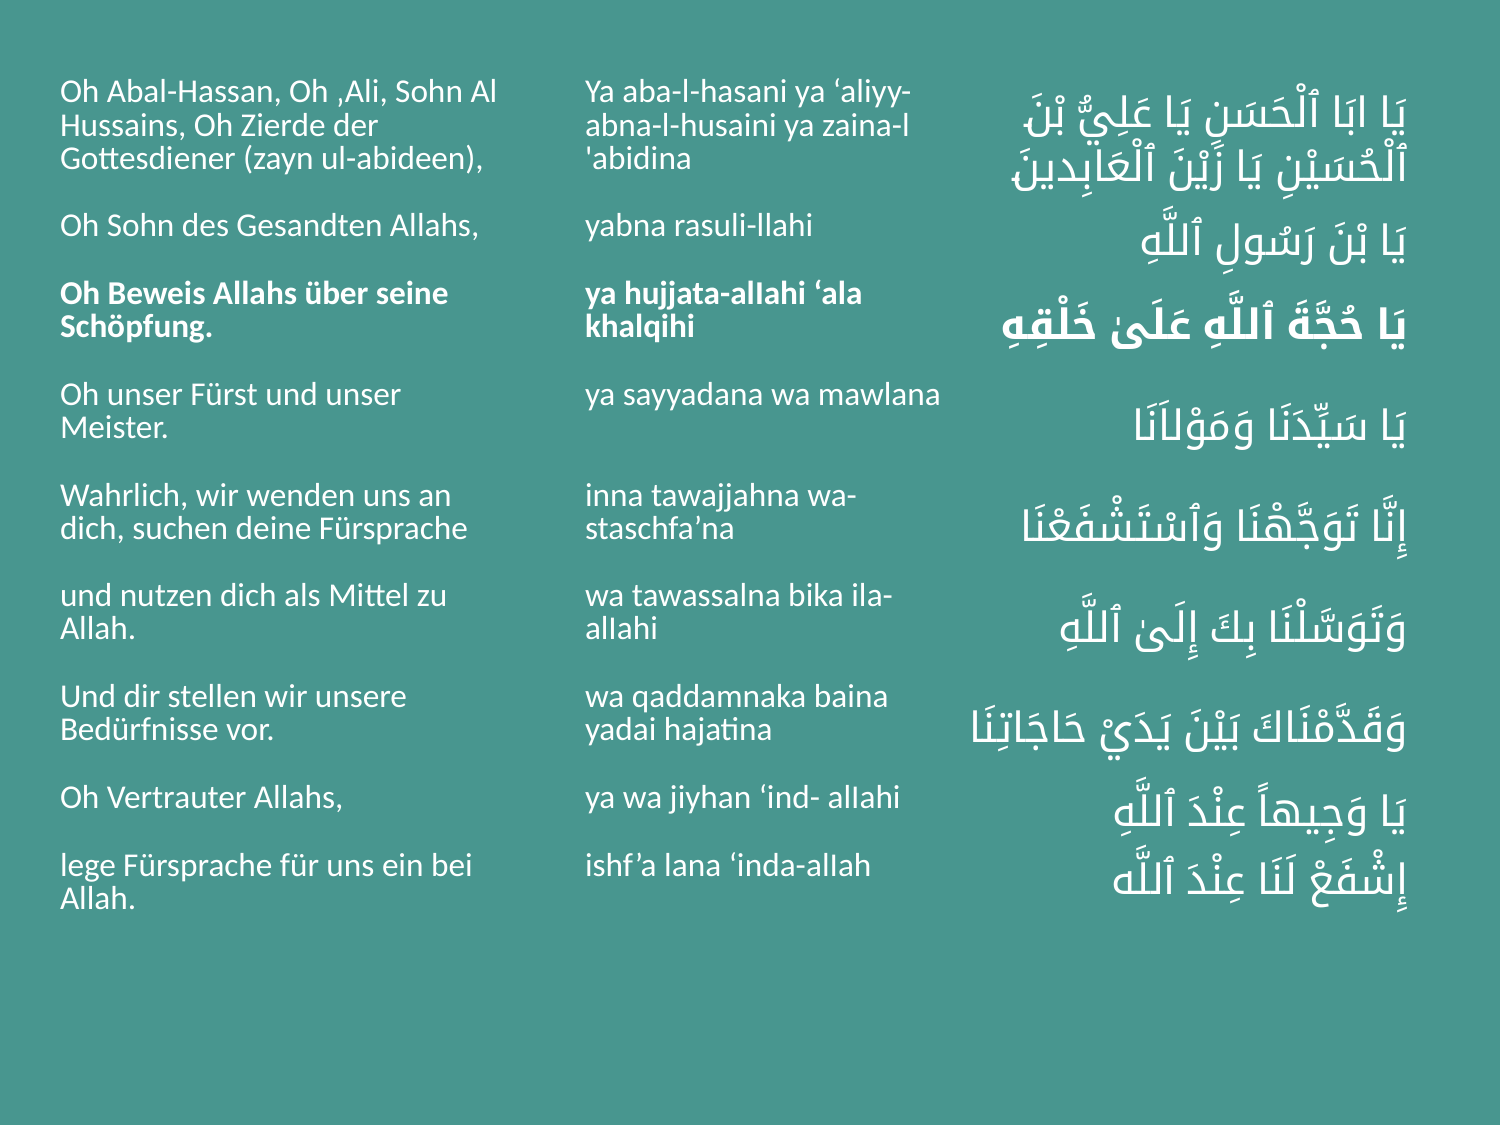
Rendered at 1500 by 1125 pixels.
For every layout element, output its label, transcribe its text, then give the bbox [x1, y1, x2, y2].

table_cell يَا وَجِيهاً عِنْدَ ٱللَّهِ [959, 782, 1409, 850]
table_cell ya sayyadana wa mawlana [509, 379, 959, 480]
table_cell lege Fürsprache für uns ein bei Allah. [59, 850, 509, 918]
table_cell wa tawassalna bika ila-alIahi [509, 581, 959, 682]
table_header Ya aba-l-hasani ya ‘aliyy-abna-l-husaini ya zaina-l 'abidina [509, 77, 959, 211]
table_cell وَقَدَّمْنَاكَ بَيْنَ يَدَيْ حَاجَاتِنَا [959, 682, 1409, 782]
table_cell Oh unser Fürst und unser Meister. [59, 379, 509, 480]
table_cell إِنَّا تَوَجَّهْنَا وَٱسْتَشْفَعْنَا [959, 480, 1409, 581]
table_cell يَا حُجَّةَ ٱللَّهِ عَلَىٰ خَلْقِهِ [959, 278, 1409, 379]
table_cell Oh Vertrauter Allahs, [59, 782, 509, 850]
table_cell Oh Beweis Allahs über seine Schöpfung. [59, 278, 509, 379]
table_cell und nutzen dich als Mittel zu Allah. [59, 581, 509, 682]
table_cell Und dir stellen wir unsere Bedürfnisse vor. [59, 682, 509, 782]
table_cell وَتَوَسَّلْنَا بِكَ إِلَىٰ ٱللَّهِ [959, 581, 1409, 682]
table_cell Wahrlich, wir wenden uns an dich, suchen deine Fürsprache [59, 480, 509, 581]
table_cell wa qaddamnaka baina yadai hajatina [509, 682, 959, 782]
table_cell ya wa jiyhan ‘ind- alIahi [509, 782, 959, 850]
table_cell ya hujjata-alIahi ‘ala khalqihi [509, 278, 959, 379]
table_cell yabna rasuli-llahi [509, 211, 959, 278]
table_cell يَا بْنَ رَسُولِ ٱللَّهِ [959, 211, 1409, 278]
table_cell إِشْفَعْ لَنَا عِنْدَ ٱللَّه [959, 850, 1409, 918]
table_header يَا ابَا ٱلْحَسَنِ يَا عَلِيُّ بْنَ ٱلْحُسَيْنِ يَا زَيْنَ ٱلْعَابِدينَ [959, 77, 1409, 211]
table_cell يَا سَيِّدَنَا وَمَوْلاَنَا [959, 379, 1409, 480]
table_cell Oh Sohn des Gesandten Allahs, [59, 211, 509, 278]
table_cell ishf’a lana ‘inda-alIah [509, 850, 959, 918]
table_header Oh Abal-Hassan, Oh ‚Ali, Sohn Al Hussains, Oh Zierde der Gottesdiener (zayn ul-abideen), [59, 77, 509, 211]
table_cell inna tawajjahna wa-staschfa’na [509, 480, 959, 581]
